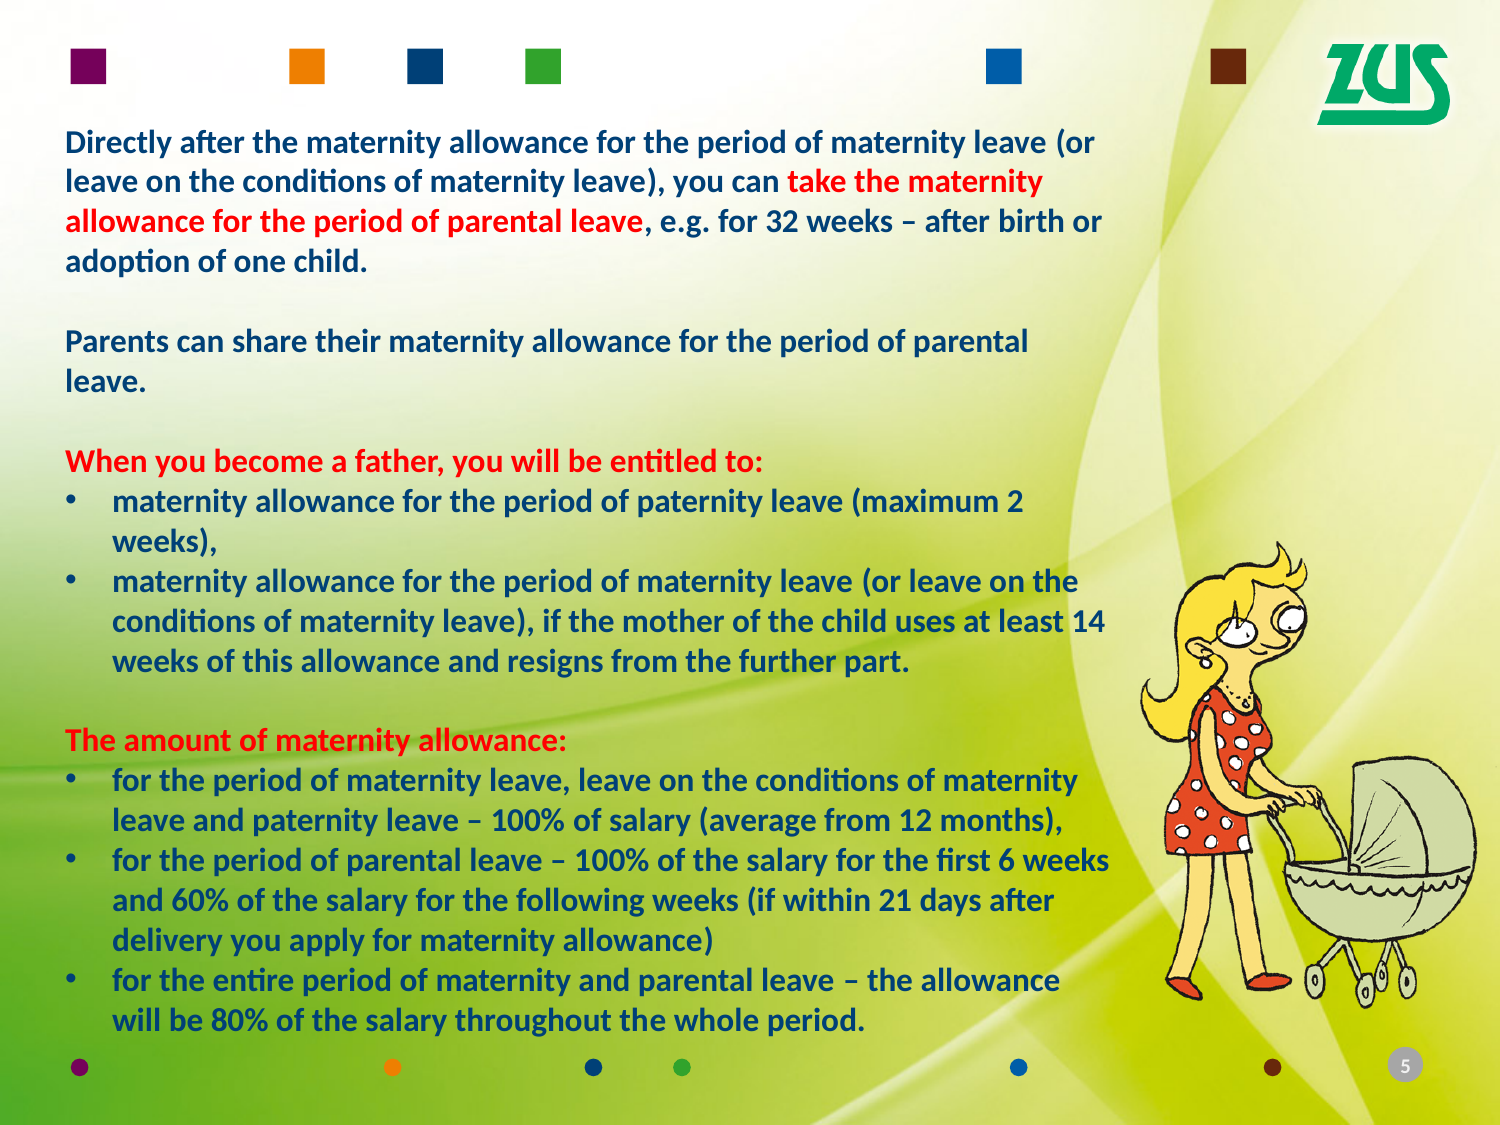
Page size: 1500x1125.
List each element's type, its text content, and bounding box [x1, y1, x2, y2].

text_box [69, 47, 108, 86]
text_box Directly after the maternity allowance for the period of maternity leave (or leave on the conditions of maternity leave), you can take the maternity allowance for the period of parental leave, e.g. for 32 weeks – after birth or adoption of one child. Parents can share their maternity allowance for the period of parental leave. When you become a father, you will be entitled to: maternity allowance for the period of paternity leave (maximum 2 weeks), maternity allowance for the period of maternity leave (or leave on the conditions of maternity leave), if the mother of the child uses at least 14 weeks of this allowance and resigns from the further part. The amount of maternity allowance: for the period of maternity leave, leave on the conditions of maternity leave and paternity leave – 100% of salary (average from 12 months), for the period of parental leave – 100% of the salary for the first 6 weeks and 60% of the salary for the following weeks (if within 21 days after delivery you apply for maternity allowance) for the entire period of maternity and parental leave – the allowance will be 80% of the salary throughout the whole period. [50, 112, 1128, 1095]
text_box [405, 47, 445, 86]
text_box [1209, 47, 1248, 86]
text_box [984, 47, 1024, 86]
text_box [287, 47, 327, 86]
text_box [1261, 1056, 1284, 1079]
picture [0, 0, 1500, 1125]
text_box [523, 47, 563, 86]
